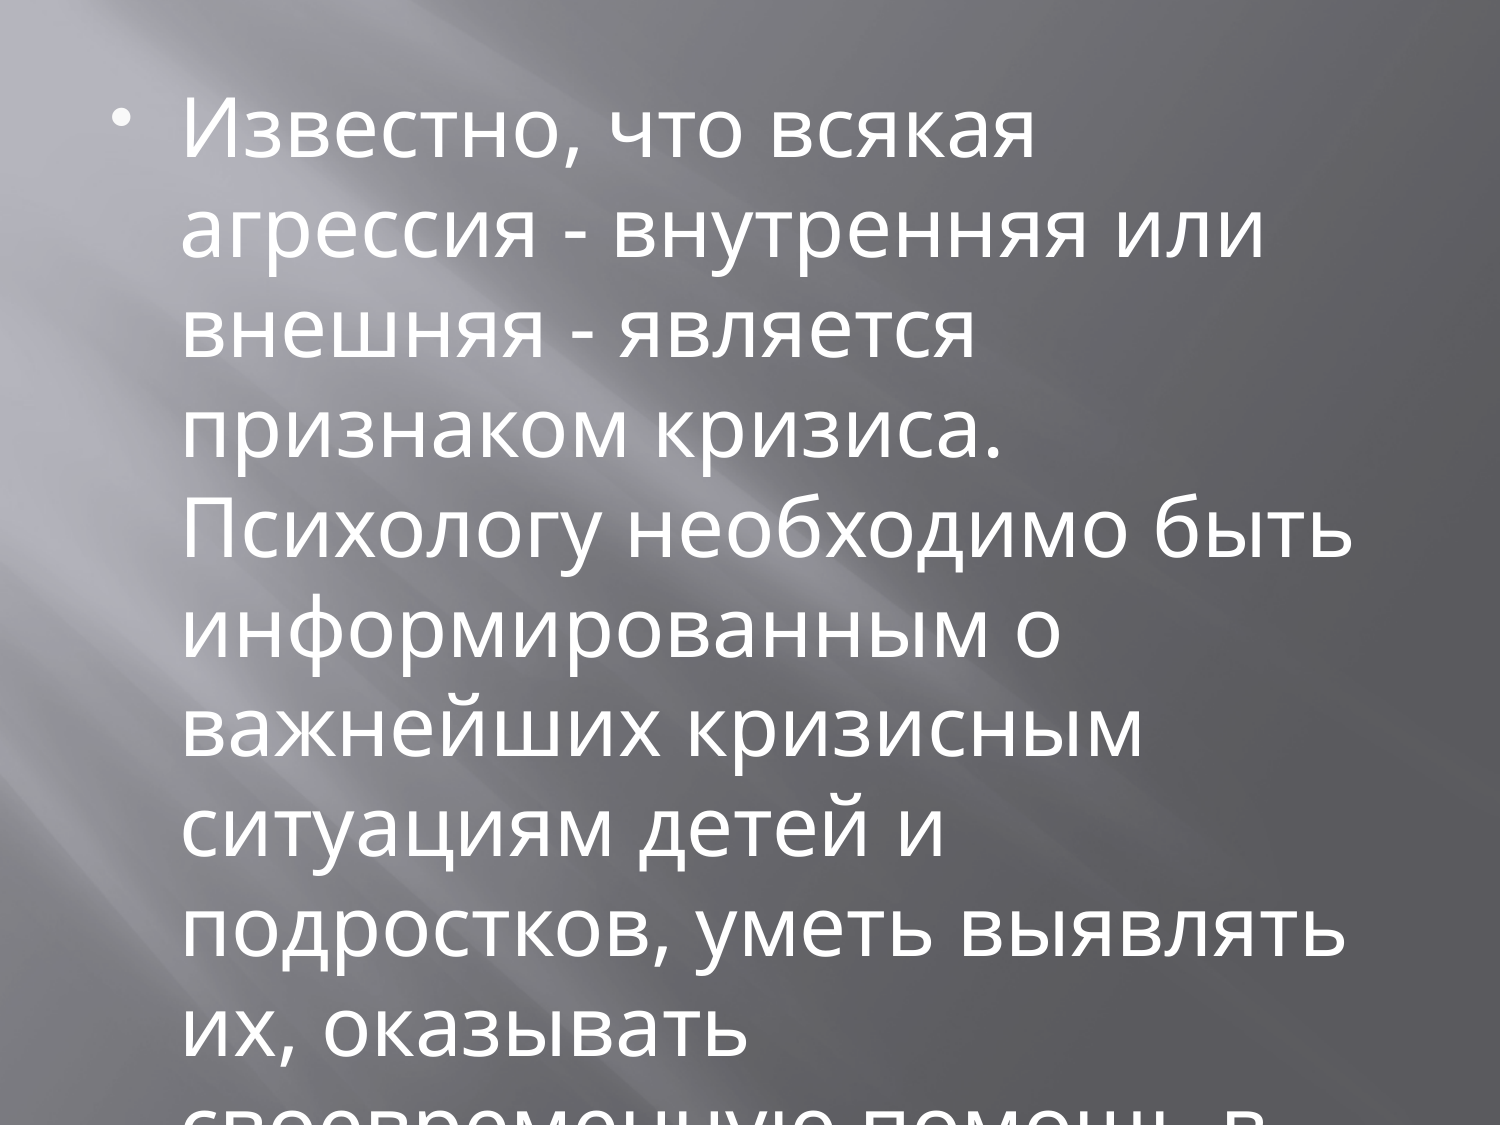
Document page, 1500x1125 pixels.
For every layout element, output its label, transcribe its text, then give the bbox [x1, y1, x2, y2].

list Известно, что всякая агрессия - внутренняя или внешняя - является признаком кризиса. Психологу необходимо быть информированным о важнейших кризисным ситуациям детей и подростков, уметь выявлять их, оказывать своевременную помощь в разрешении. [75, 66, 1425, 1035]
